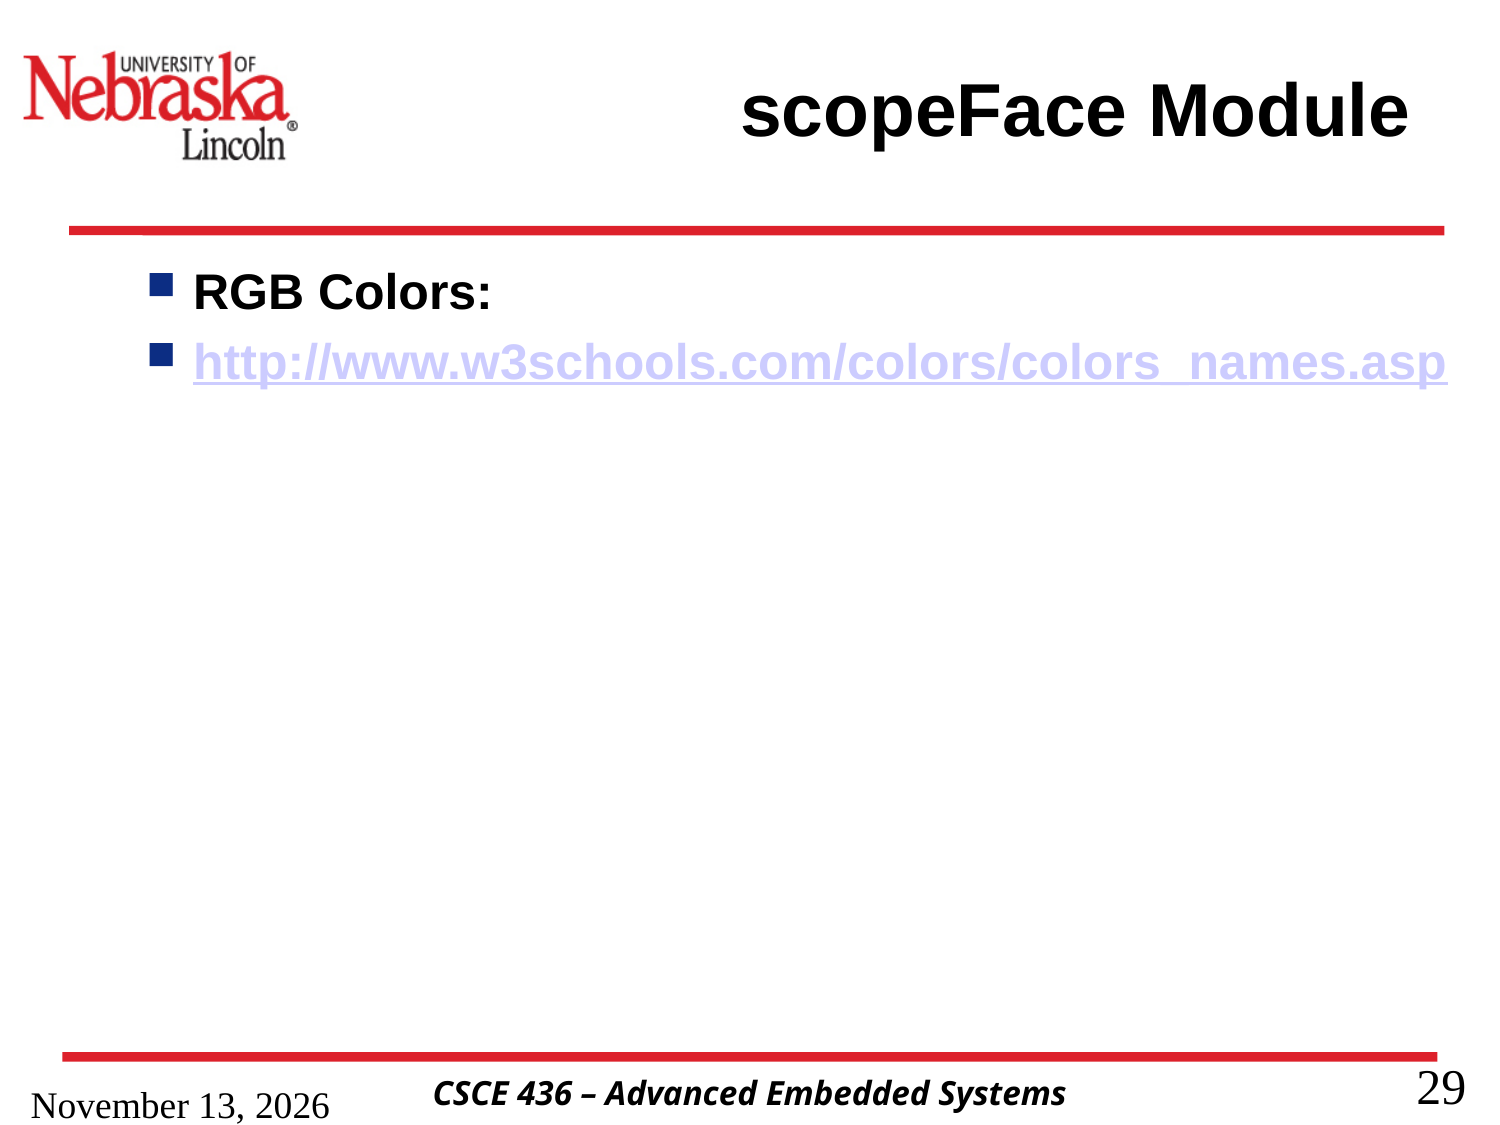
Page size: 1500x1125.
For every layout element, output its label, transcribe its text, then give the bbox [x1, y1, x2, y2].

slide_number 29 [1131, 1046, 1482, 1125]
picture [1, 32, 313, 181]
list RGB Colors: http://www.w3schools.com/colors/colors_names.asp [131, 251, 1466, 962]
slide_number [15, 1028, 366, 1107]
title scopeFace Module [313, 12, 1427, 201]
